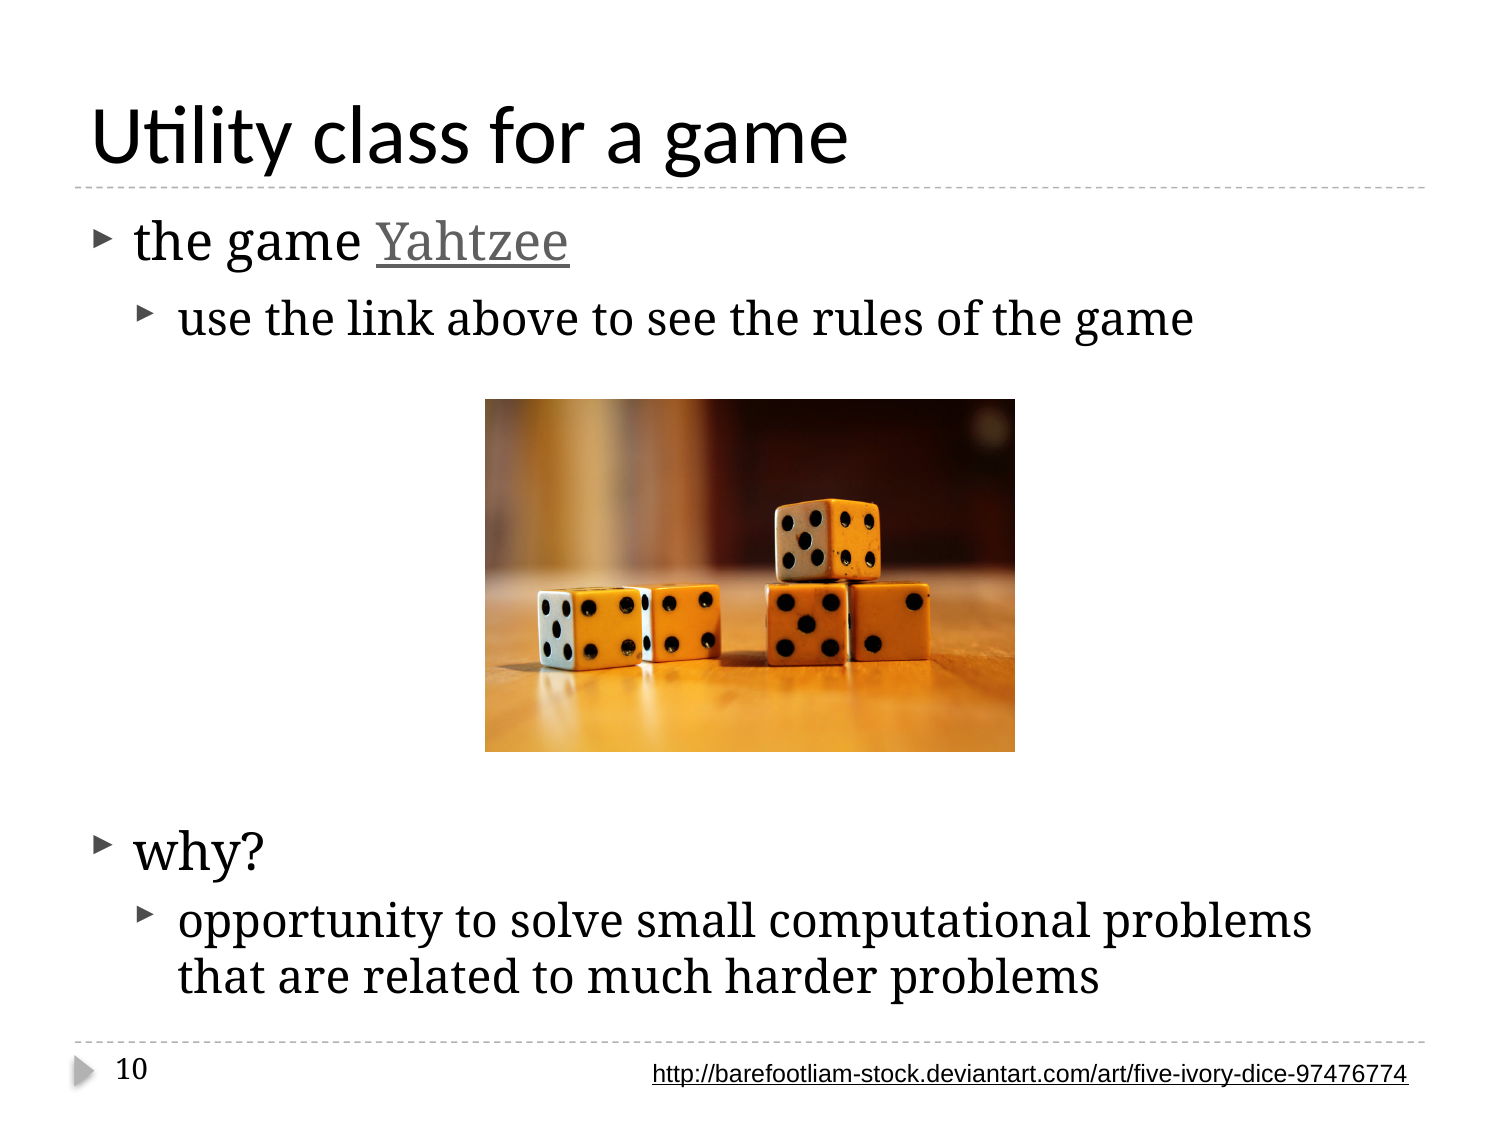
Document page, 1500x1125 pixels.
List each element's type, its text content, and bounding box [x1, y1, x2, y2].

title Utility class for a game [74, 24, 1426, 188]
text_box http://barefootliam-stock.deviantart.com/art/five-ivory-dice-97476774 [637, 1049, 1428, 1125]
picture [485, 399, 1015, 753]
list the game Yahtzee use the link above to see the rules of the game why? opportunity to solve small computational problems that are related to much harder problems [74, 199, 1426, 1011]
slide_number 10 [100, 1042, 426, 1103]
